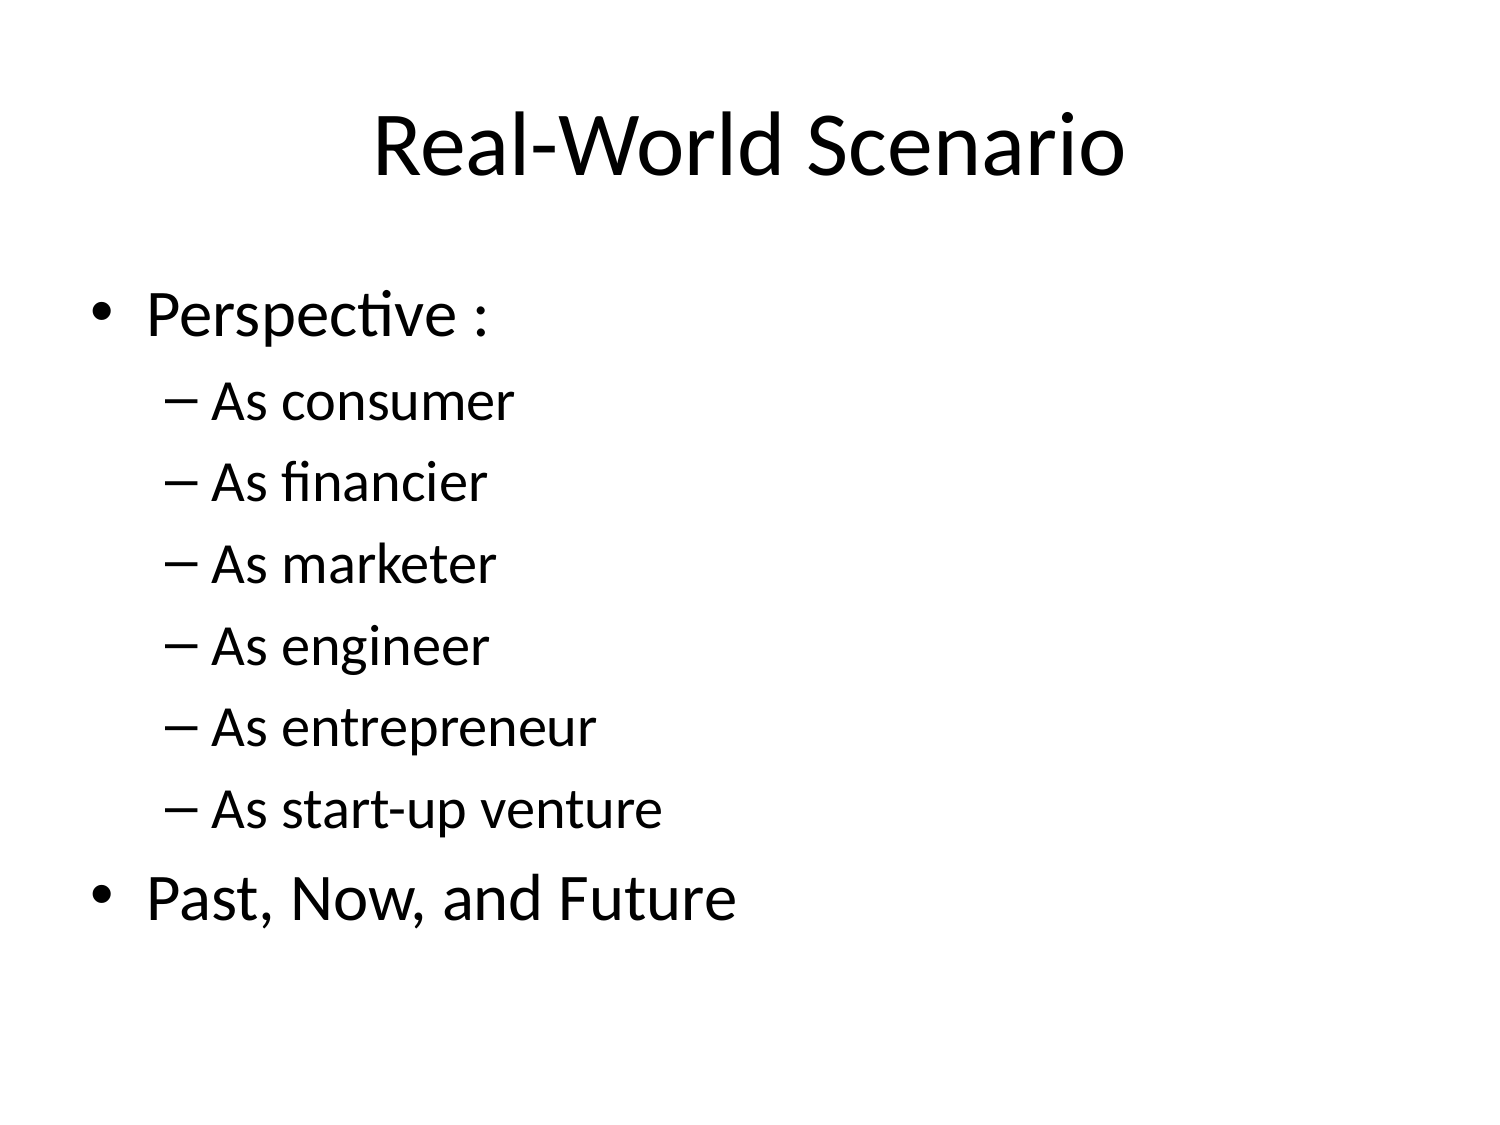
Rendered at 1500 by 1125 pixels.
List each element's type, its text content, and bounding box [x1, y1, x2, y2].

title Real-World Scenario [75, 45, 1425, 233]
list Perspective : As consumer As financier As marketer As engineer As entrepreneur As start-up venture Past, Now, and Future [75, 262, 1425, 1005]
